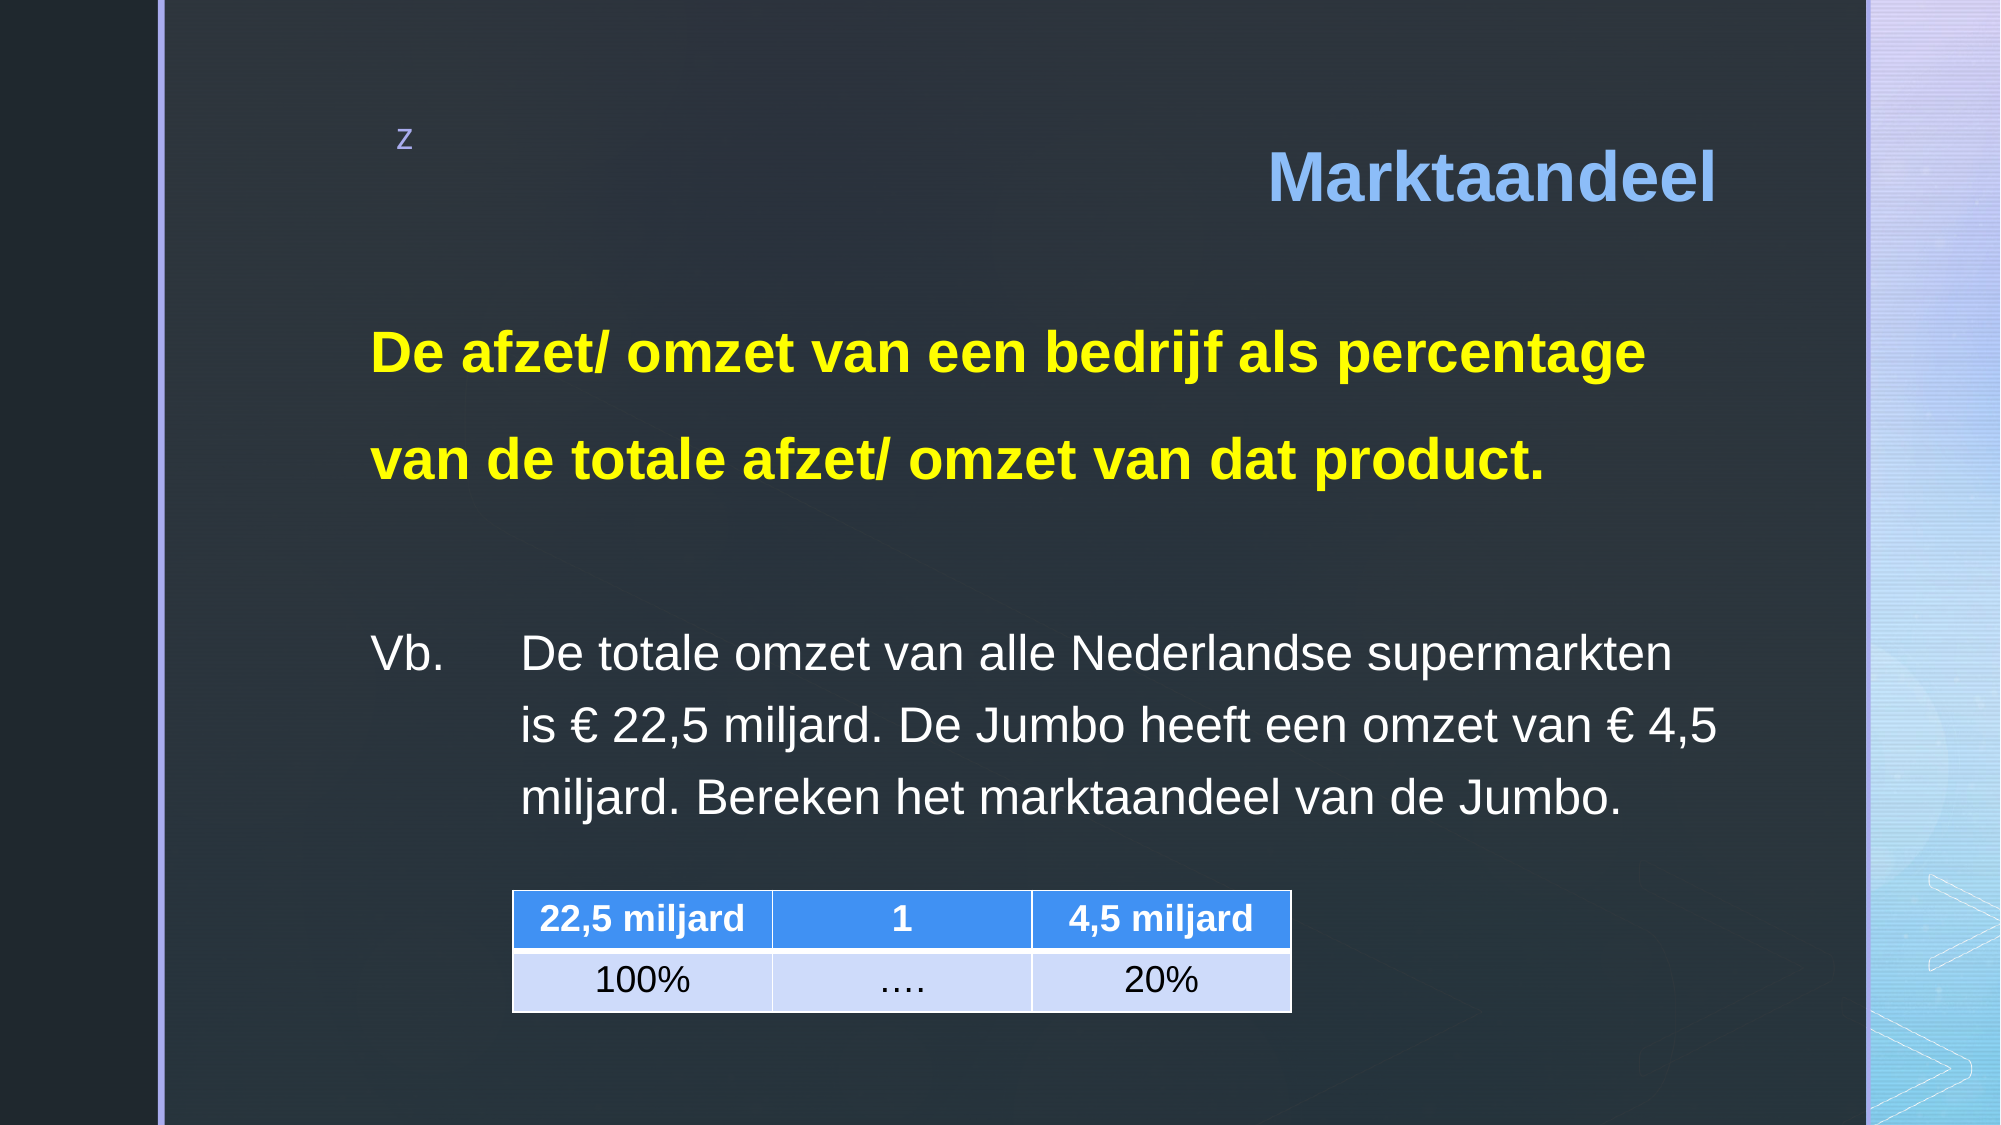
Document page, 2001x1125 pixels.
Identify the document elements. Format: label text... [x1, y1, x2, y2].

picture [1871, 0, 2001, 1125]
table_header 1 [773, 891, 1031, 948]
table_header 22,5 miljard [514, 891, 772, 948]
list De afzet/ omzet van een bedrijf als percentage van de totale afzet/ omzet van dat product. Vb. De totale omzet van alle Nederlandse supermarkten is € 22,5 miljard. De Jumbo heeft een omzet van € 4,5 miljard. Bereken het marktaandeel van de Jumbo. [354, 234, 1734, 891]
table_cell 100% [514, 954, 772, 1011]
table_cell 20% [1033, 954, 1290, 1011]
title Marktaandeel [428, 132, 1734, 234]
table_header 4,5 miljard [1033, 891, 1290, 948]
table_cell …. [773, 954, 1031, 1011]
